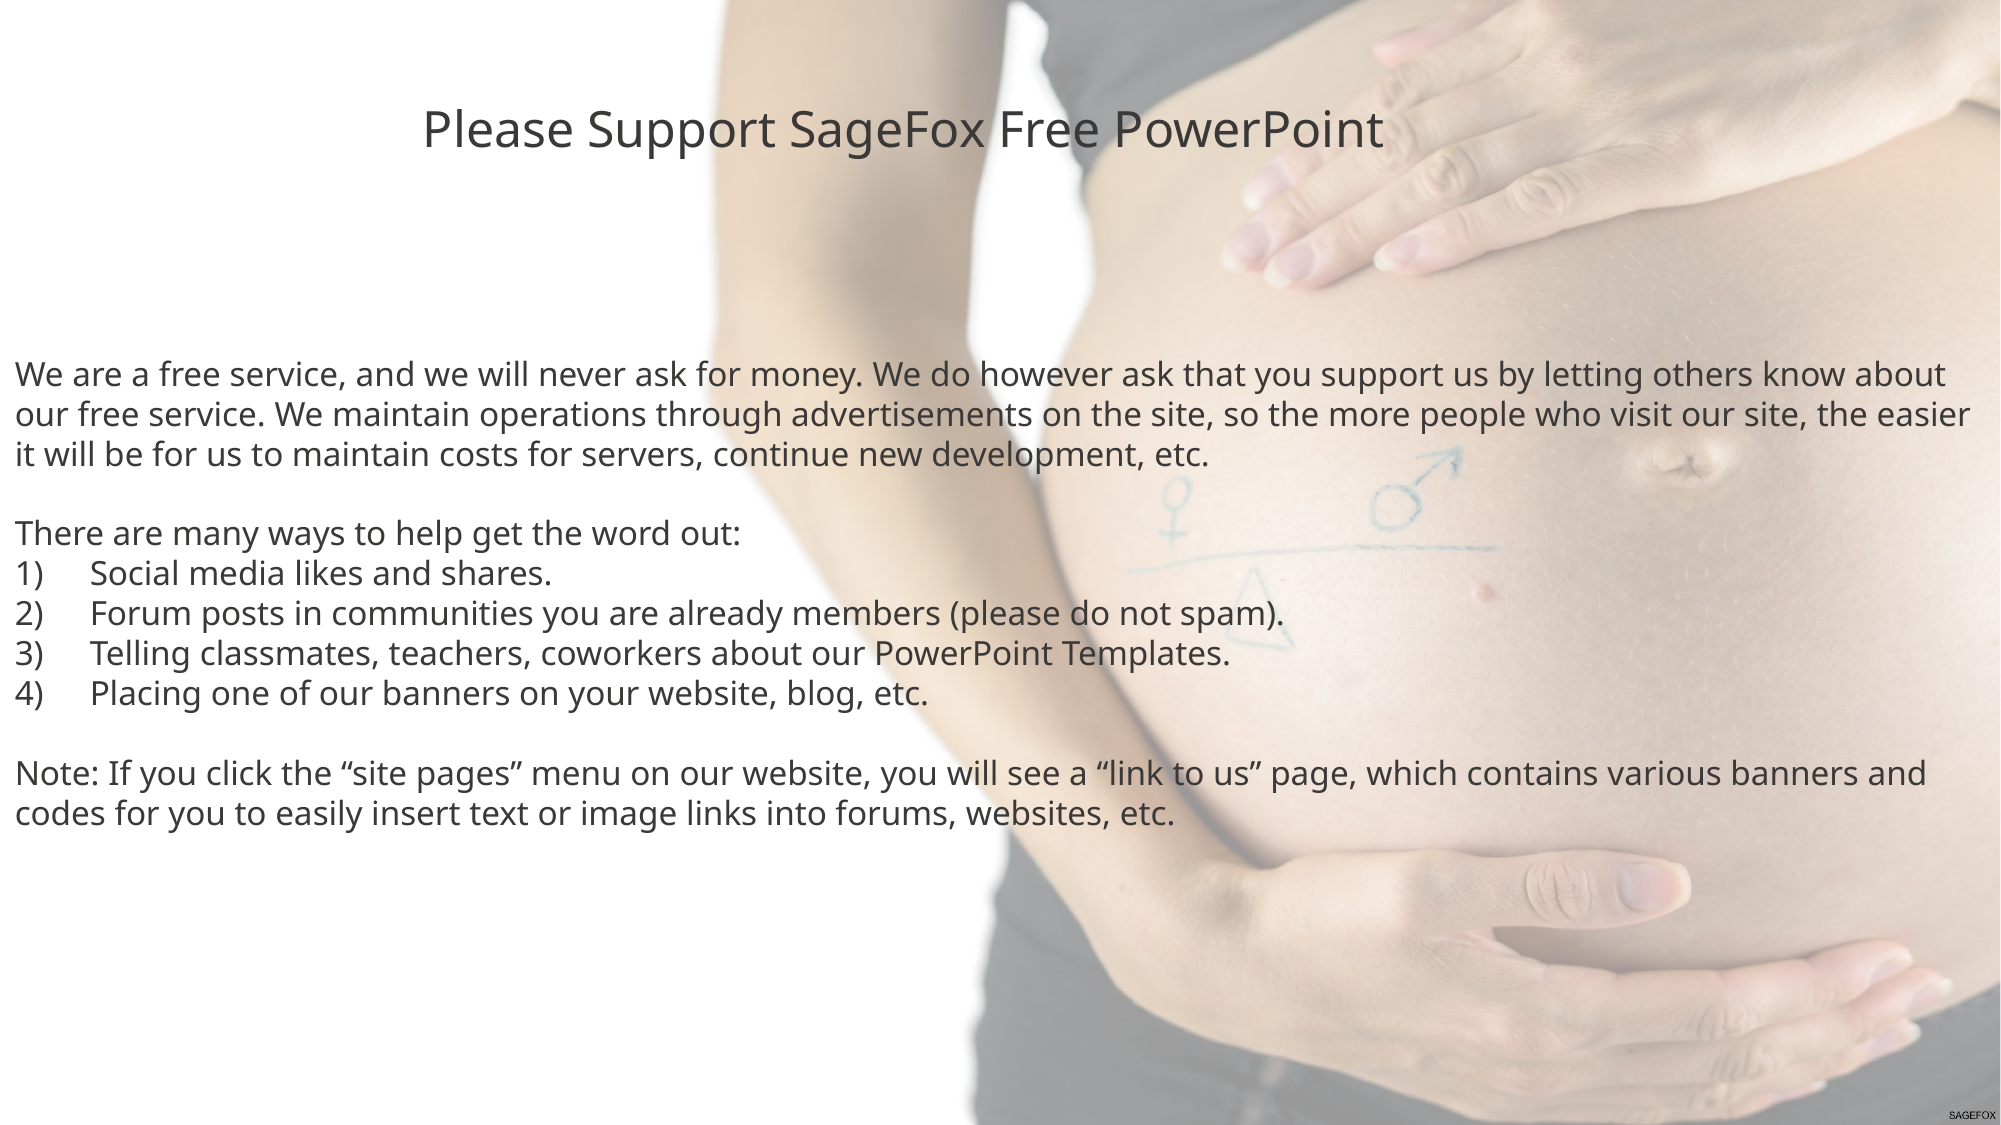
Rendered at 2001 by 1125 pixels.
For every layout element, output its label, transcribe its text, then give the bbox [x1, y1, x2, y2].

title Please Support SageFox Free PowerPoint [363, 72, 1444, 190]
text_box We are a free service, and we will never ask for money. We do however ask that you support us by letting others know about our free service. We maintain operations through advertisements on the site, so the more people who visit our site, the easier it will be for us to maintain costs for servers, continue new development, etc. There are many ways to help get the word out: Social media likes and shares. Forum posts in communities you are already members (please do not spam). Telling classmates, teachers, coworkers about our PowerPoint Templates. Placing one of our banners on your website, blog, etc. Note: If you click the “site pages” menu on our website, you will see a “link to us” page, which contains various banners and codes for you to easily insert text or image links into forums, websites, etc. [0, 0, 2000, 1125]
